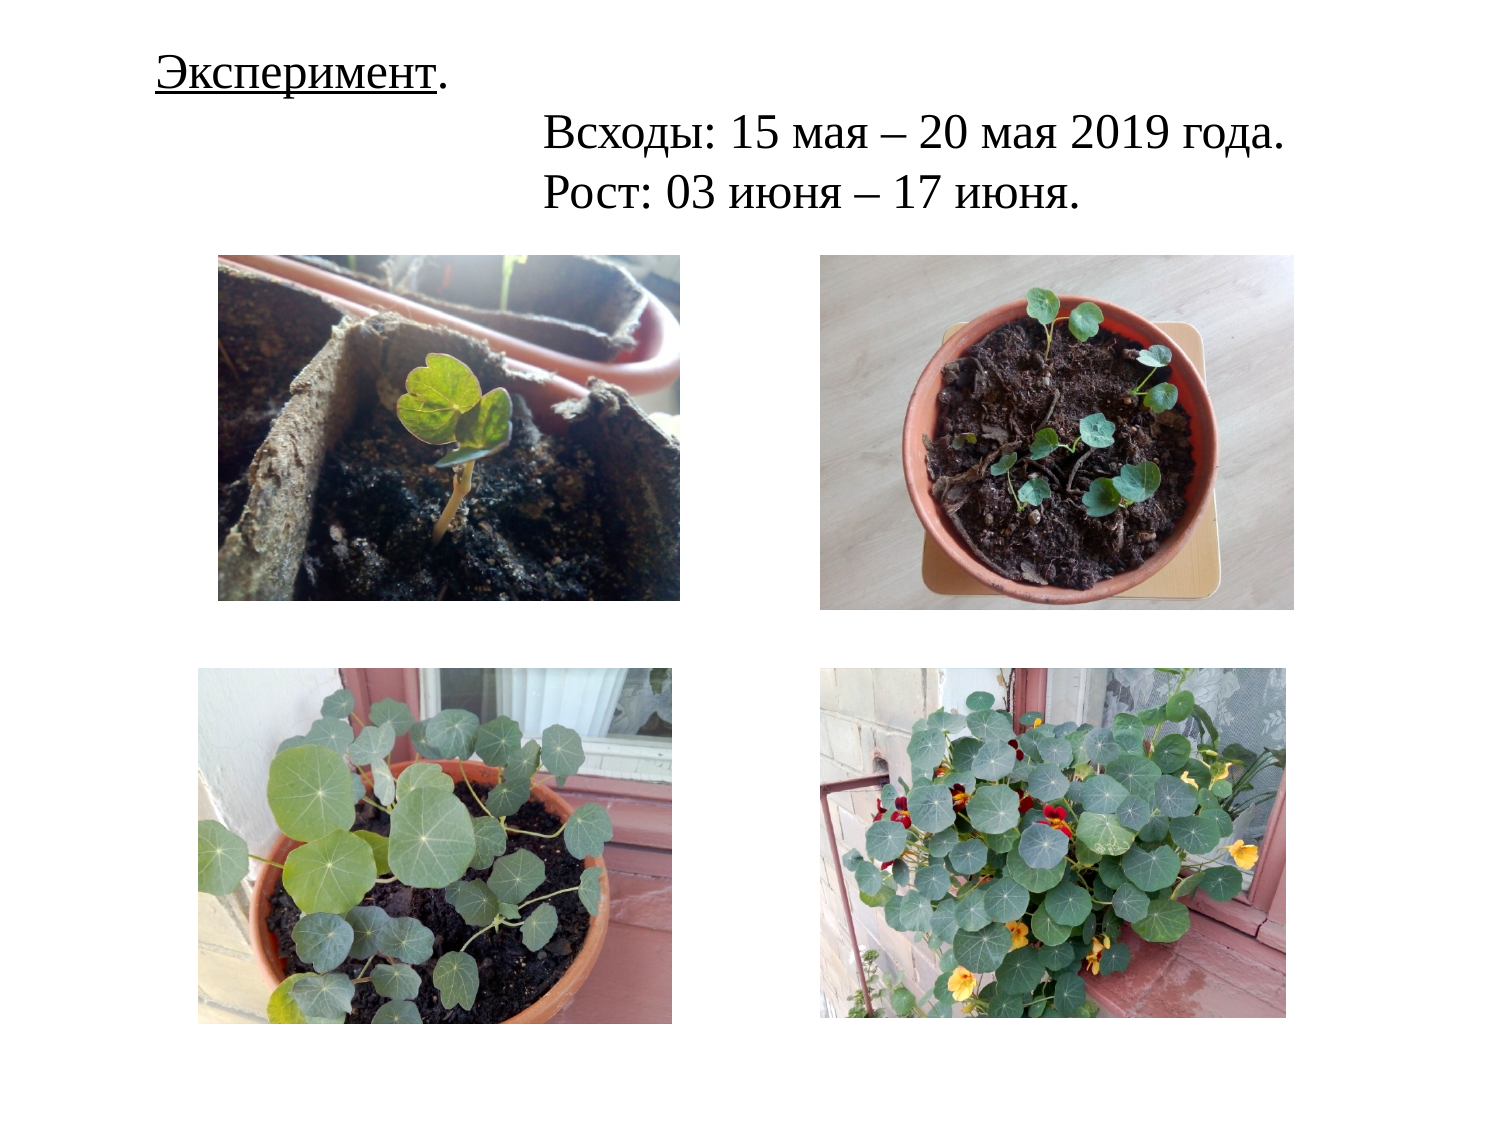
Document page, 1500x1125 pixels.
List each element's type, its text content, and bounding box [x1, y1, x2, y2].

picture [820, 668, 1286, 1018]
text_box Эксперимент. Всходы: 15 мая – 20 мая 2019 года. Рост: 03 июня – 17 июня. [140, 30, 1329, 271]
picture [198, 668, 672, 1024]
picture [218, 255, 680, 602]
picture [820, 255, 1294, 610]
